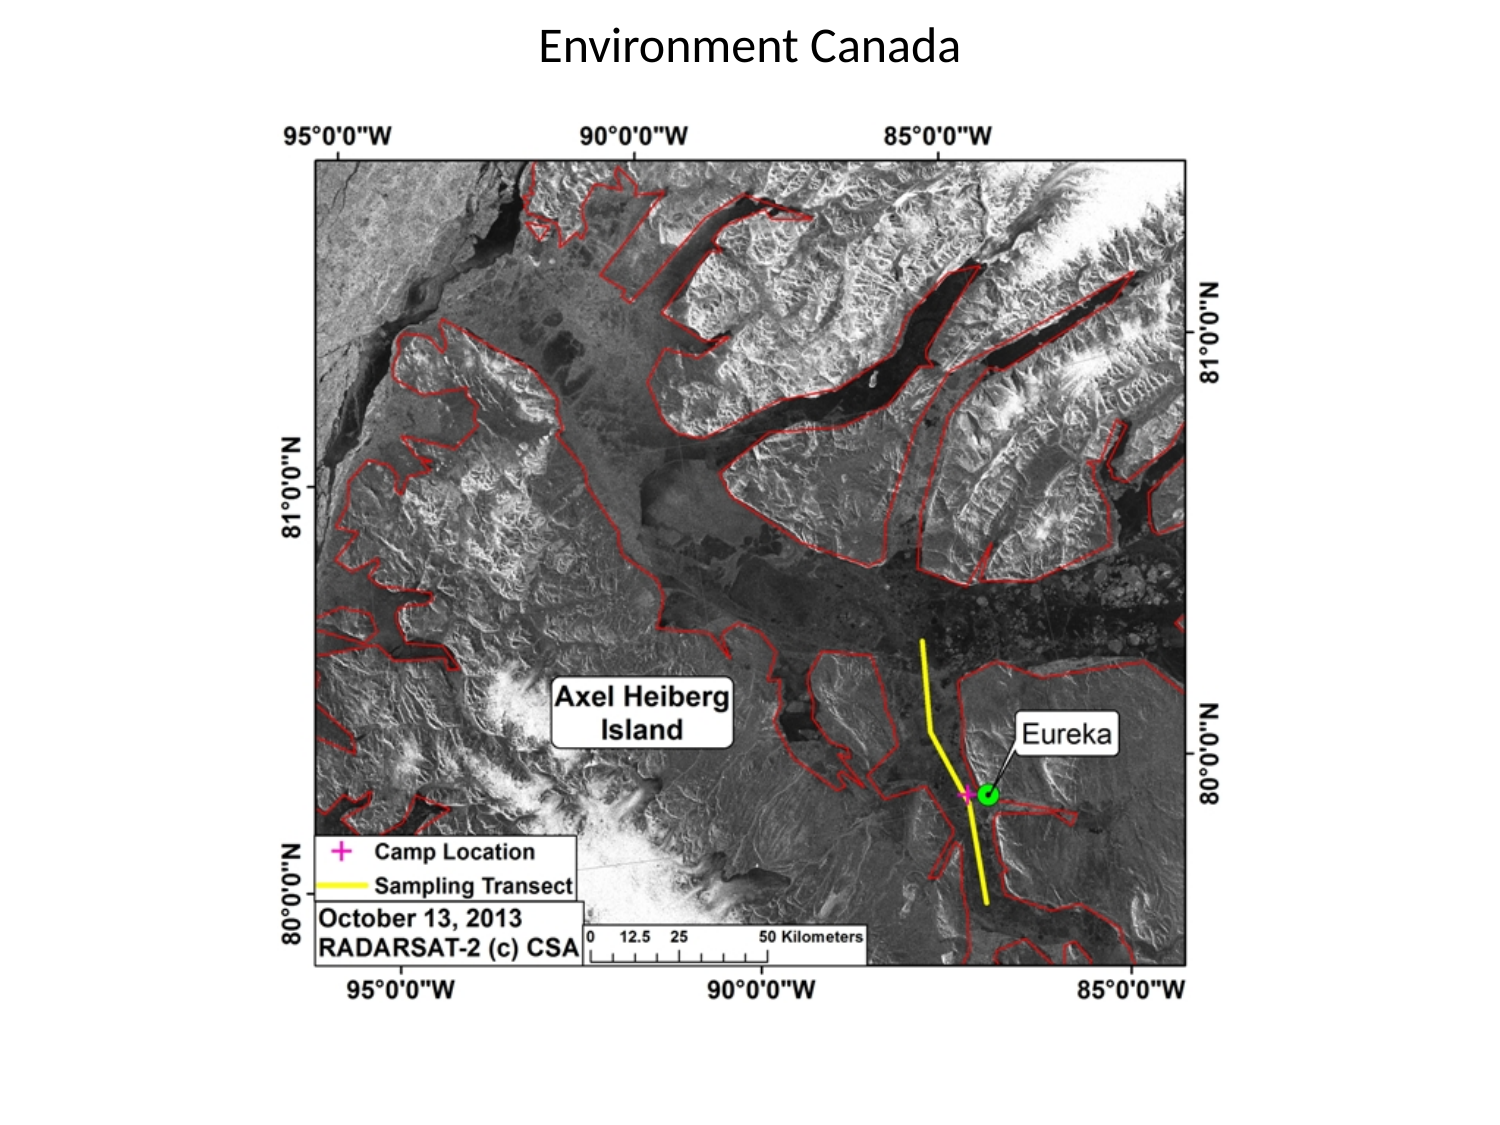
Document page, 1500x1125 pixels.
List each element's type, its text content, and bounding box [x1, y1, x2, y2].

text_box Environment Canada [96, 4, 1404, 80]
picture [276, 122, 1223, 1003]
